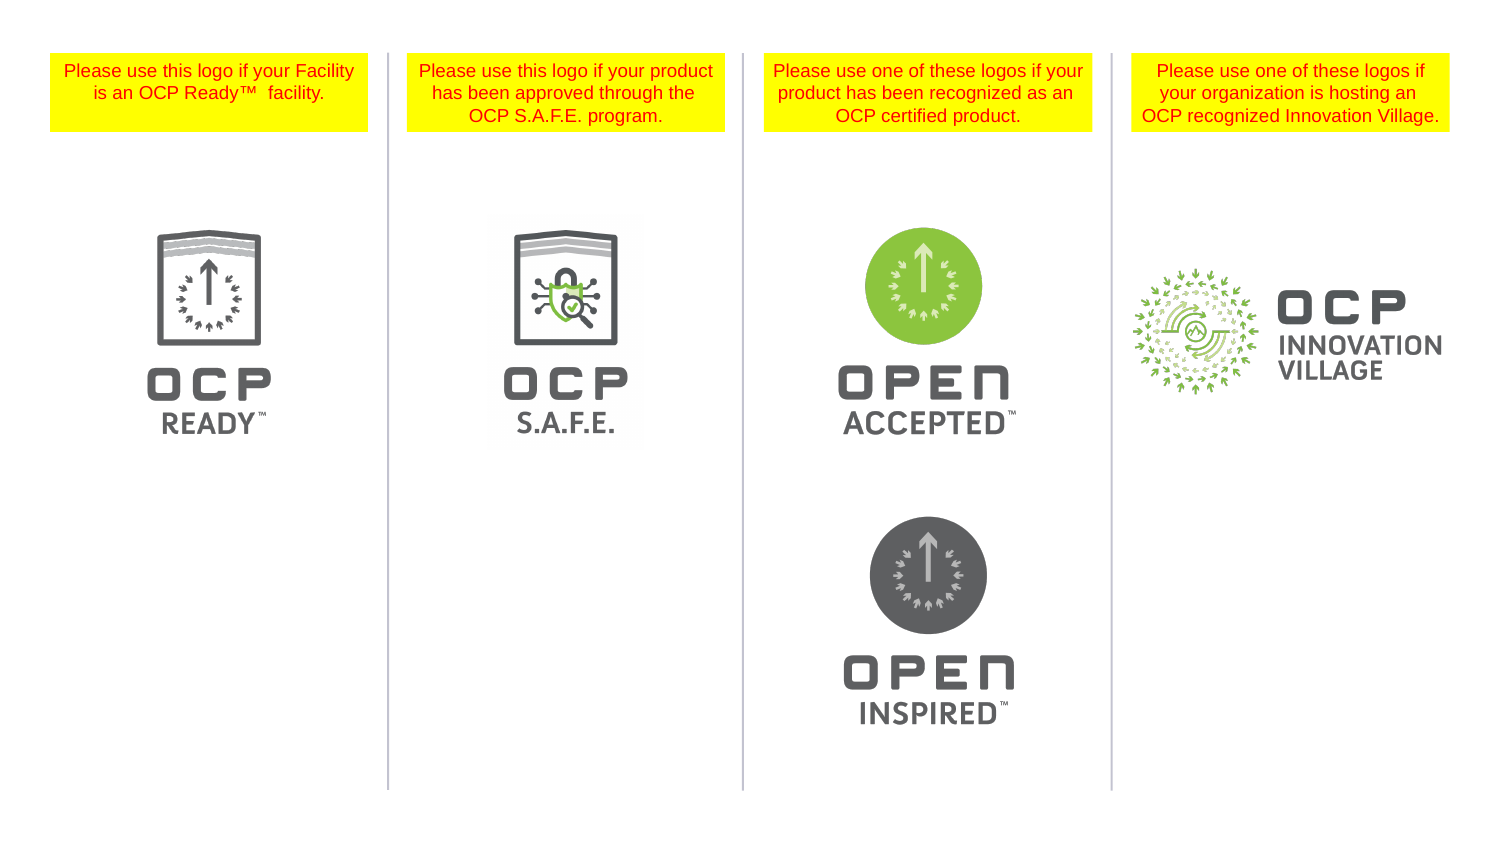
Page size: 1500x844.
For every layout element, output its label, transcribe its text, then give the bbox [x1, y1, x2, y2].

picture [811, 511, 1046, 730]
text_box Please use one of these logos if your product has been recognized as an OCP certified product. [763, 53, 1093, 132]
text_box Please use this logo if your Facility is an OCP Ready™ facility. [50, 53, 368, 132]
text_box Please use this logo if your product has been approved through the OCP S.A.F.E. program. [406, 53, 725, 132]
picture [487, 214, 644, 450]
picture [811, 222, 1046, 440]
picture [1130, 267, 1444, 395]
text_box Please use one of these logos if your organization is hosting an OCP recognized Innovation Village. [1131, 53, 1450, 132]
picture [144, 218, 274, 446]
